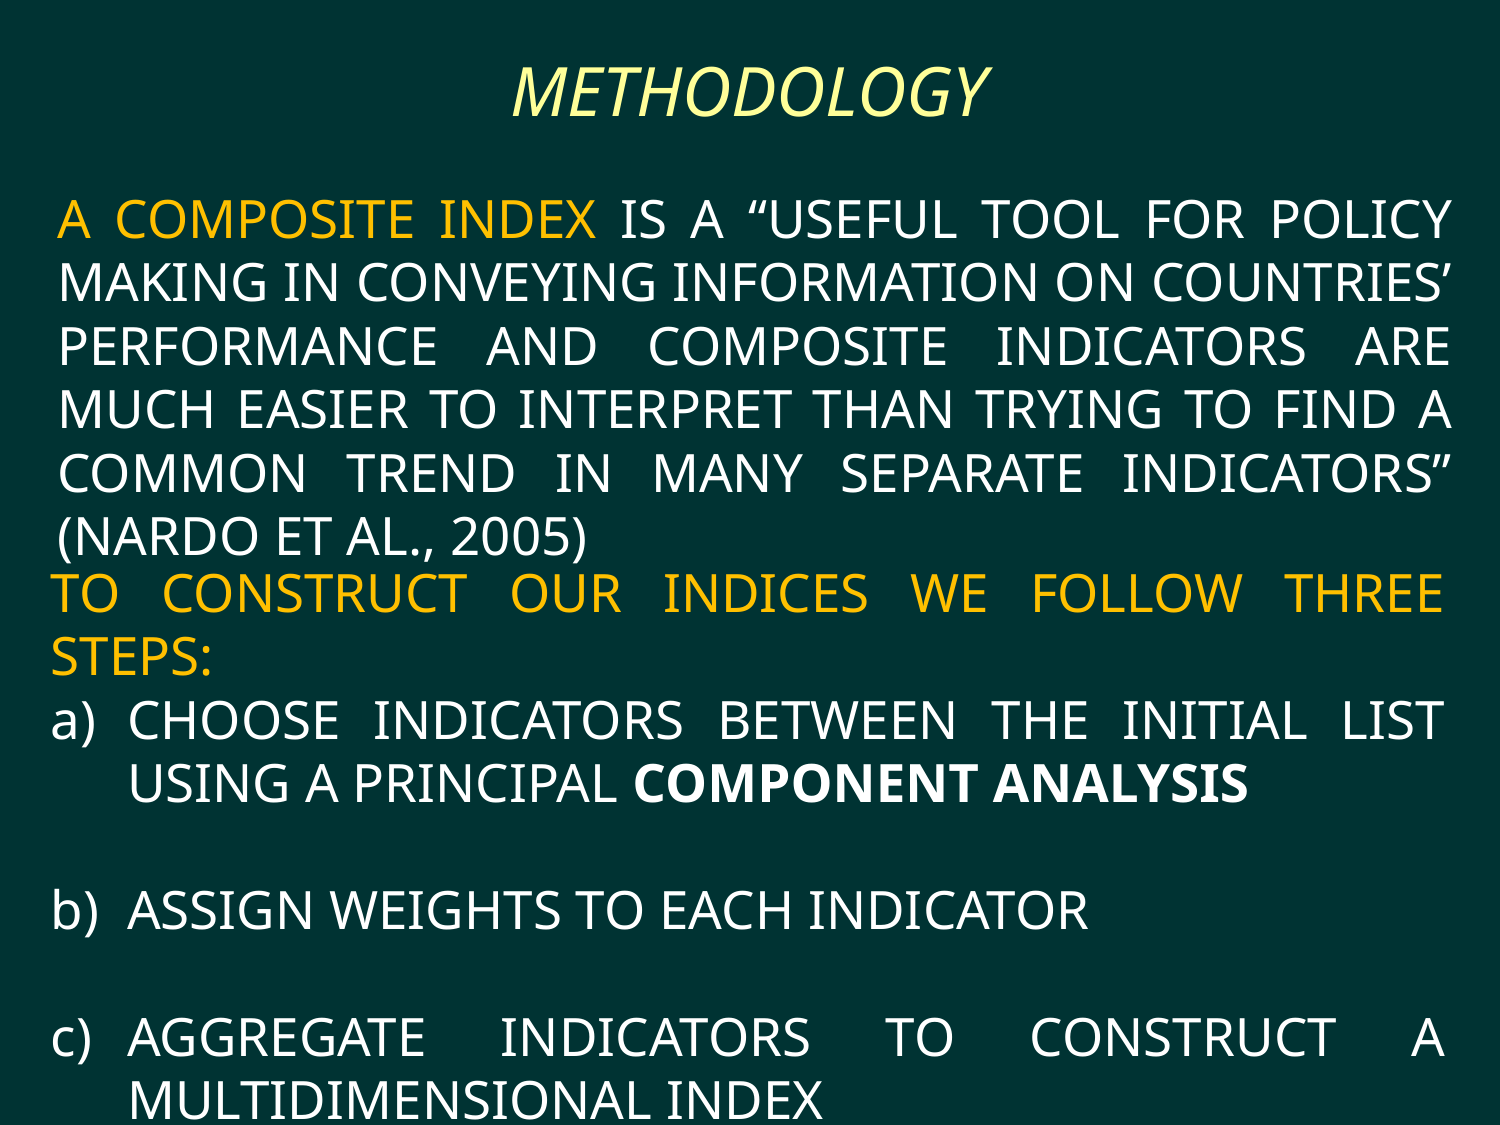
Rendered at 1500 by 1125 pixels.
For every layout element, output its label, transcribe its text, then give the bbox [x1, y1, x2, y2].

title Methodology [73, 0, 1423, 177]
text_box To construct our indices we follow three steps: choose indicators between the initial list using a principal component analysis assign weights to each indicator aggregate indicators to construct a multidimensional index [35, 551, 1461, 1125]
text_box A composite index is a “useful tool for policy making in conveying information on countries’ performance and composite indicators are much easier to interpret than trying to find a common trend in many separate indicators” (Nardo et al., 2005) [42, 177, 1468, 574]
